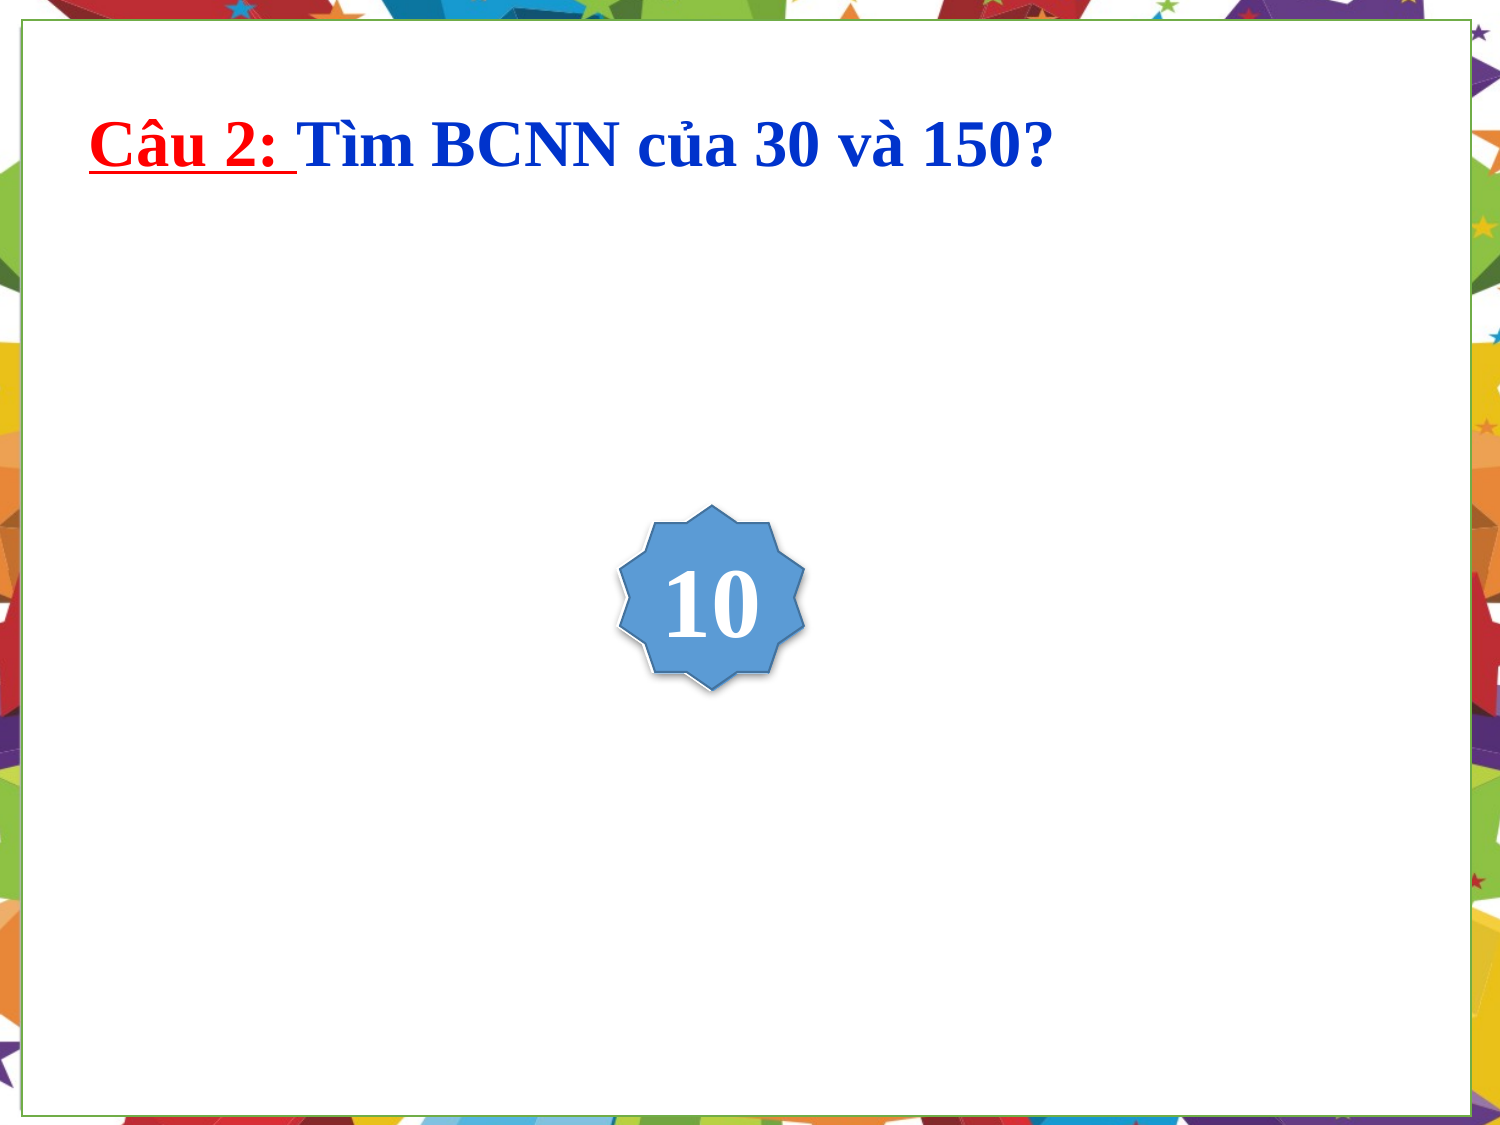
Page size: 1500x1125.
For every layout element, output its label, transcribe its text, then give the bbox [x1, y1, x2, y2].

text_box 10 [618, 504, 806, 691]
picture [0, 0, 1034, 1125]
picture [442, 0, 1500, 1125]
text_box Câu 2: Tìm BCNN của 30 và 150? [73, 92, 1418, 188]
text_box 9 [616, 503, 711, 692]
